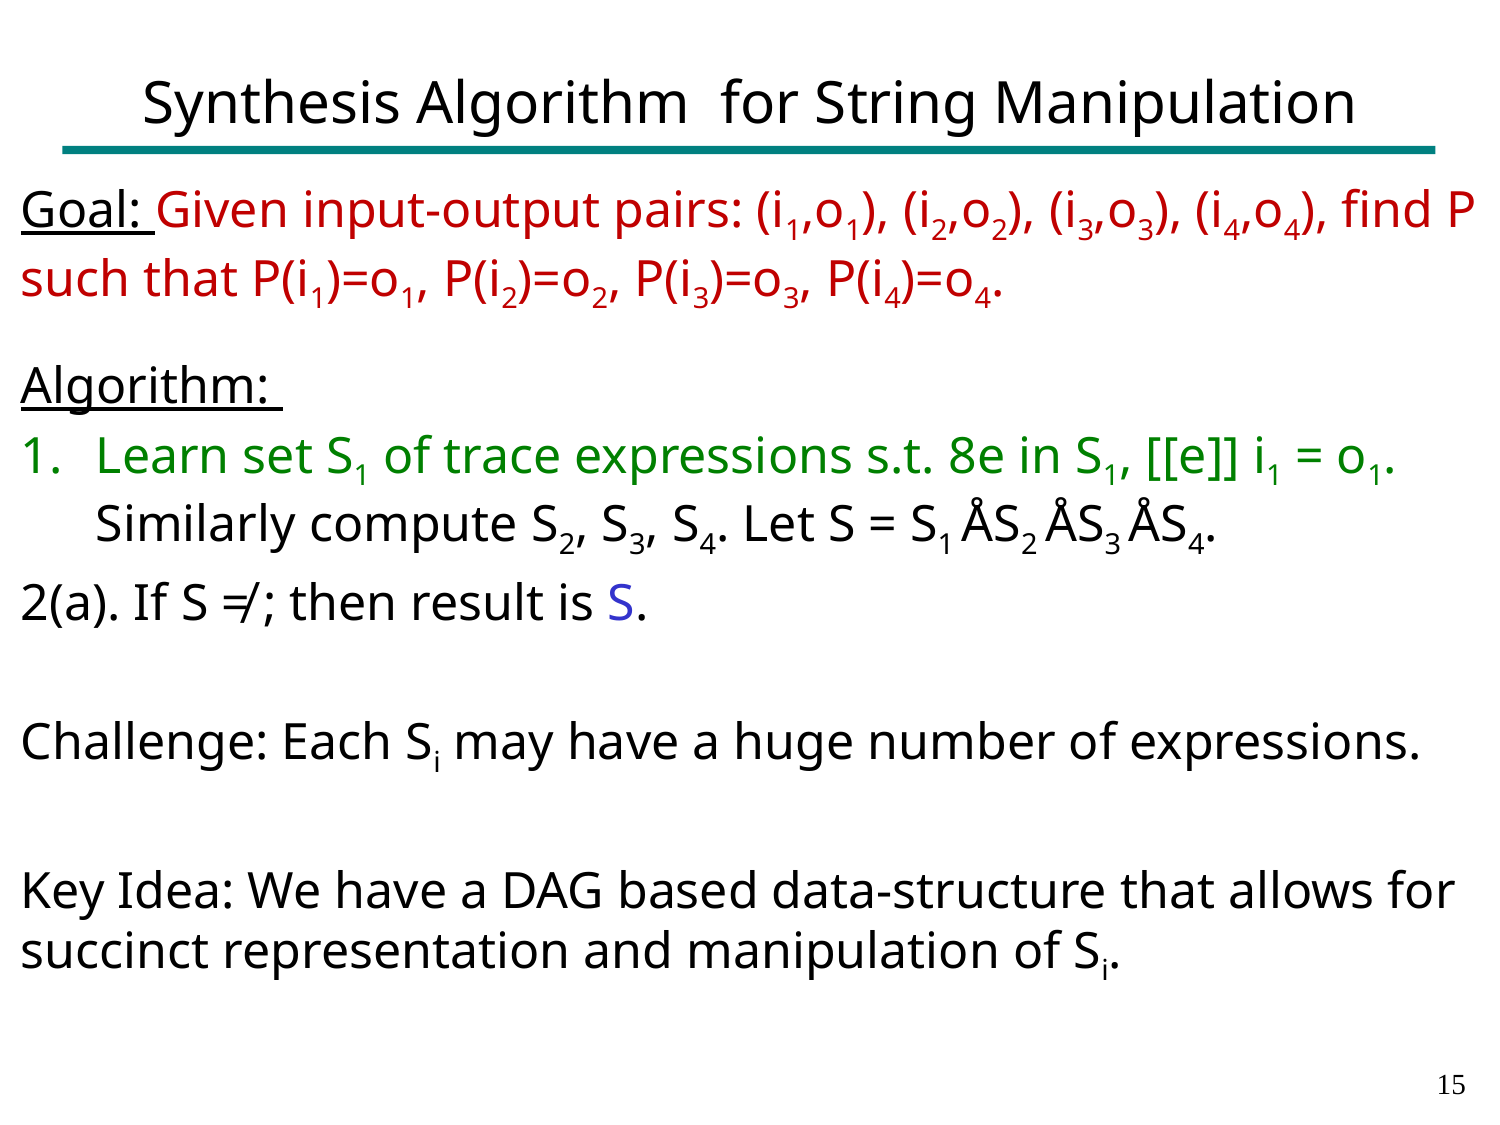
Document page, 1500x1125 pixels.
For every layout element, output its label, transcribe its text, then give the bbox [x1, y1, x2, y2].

slide_number 14 [1168, 1057, 1482, 1121]
title Synthesis Algorithm for String Manipulation [112, 49, 1388, 151]
list Goal: Given input-output pairs: (i1,o1), (i2,o2), (i3,o3), (i4,o4), find P such that P(i1)=o1, P(i2)=o2, P(i3)=o3, P(i4)=o4. Algorithm: Learn set S1 of trace expressions s.t. 8e in S1, [[e]] i1 = o1. Similarly compute S2, S3, S4. Let S = S1 ÅS2 ÅS3 ÅS4. 2(a). If S ≠ ; then result is S. Challenge: Each Si may have a huge number of expressions. Key Idea: We have a DAG based data-structure that allows for succinct representation and manipulation of Si. [5, 169, 1500, 996]
